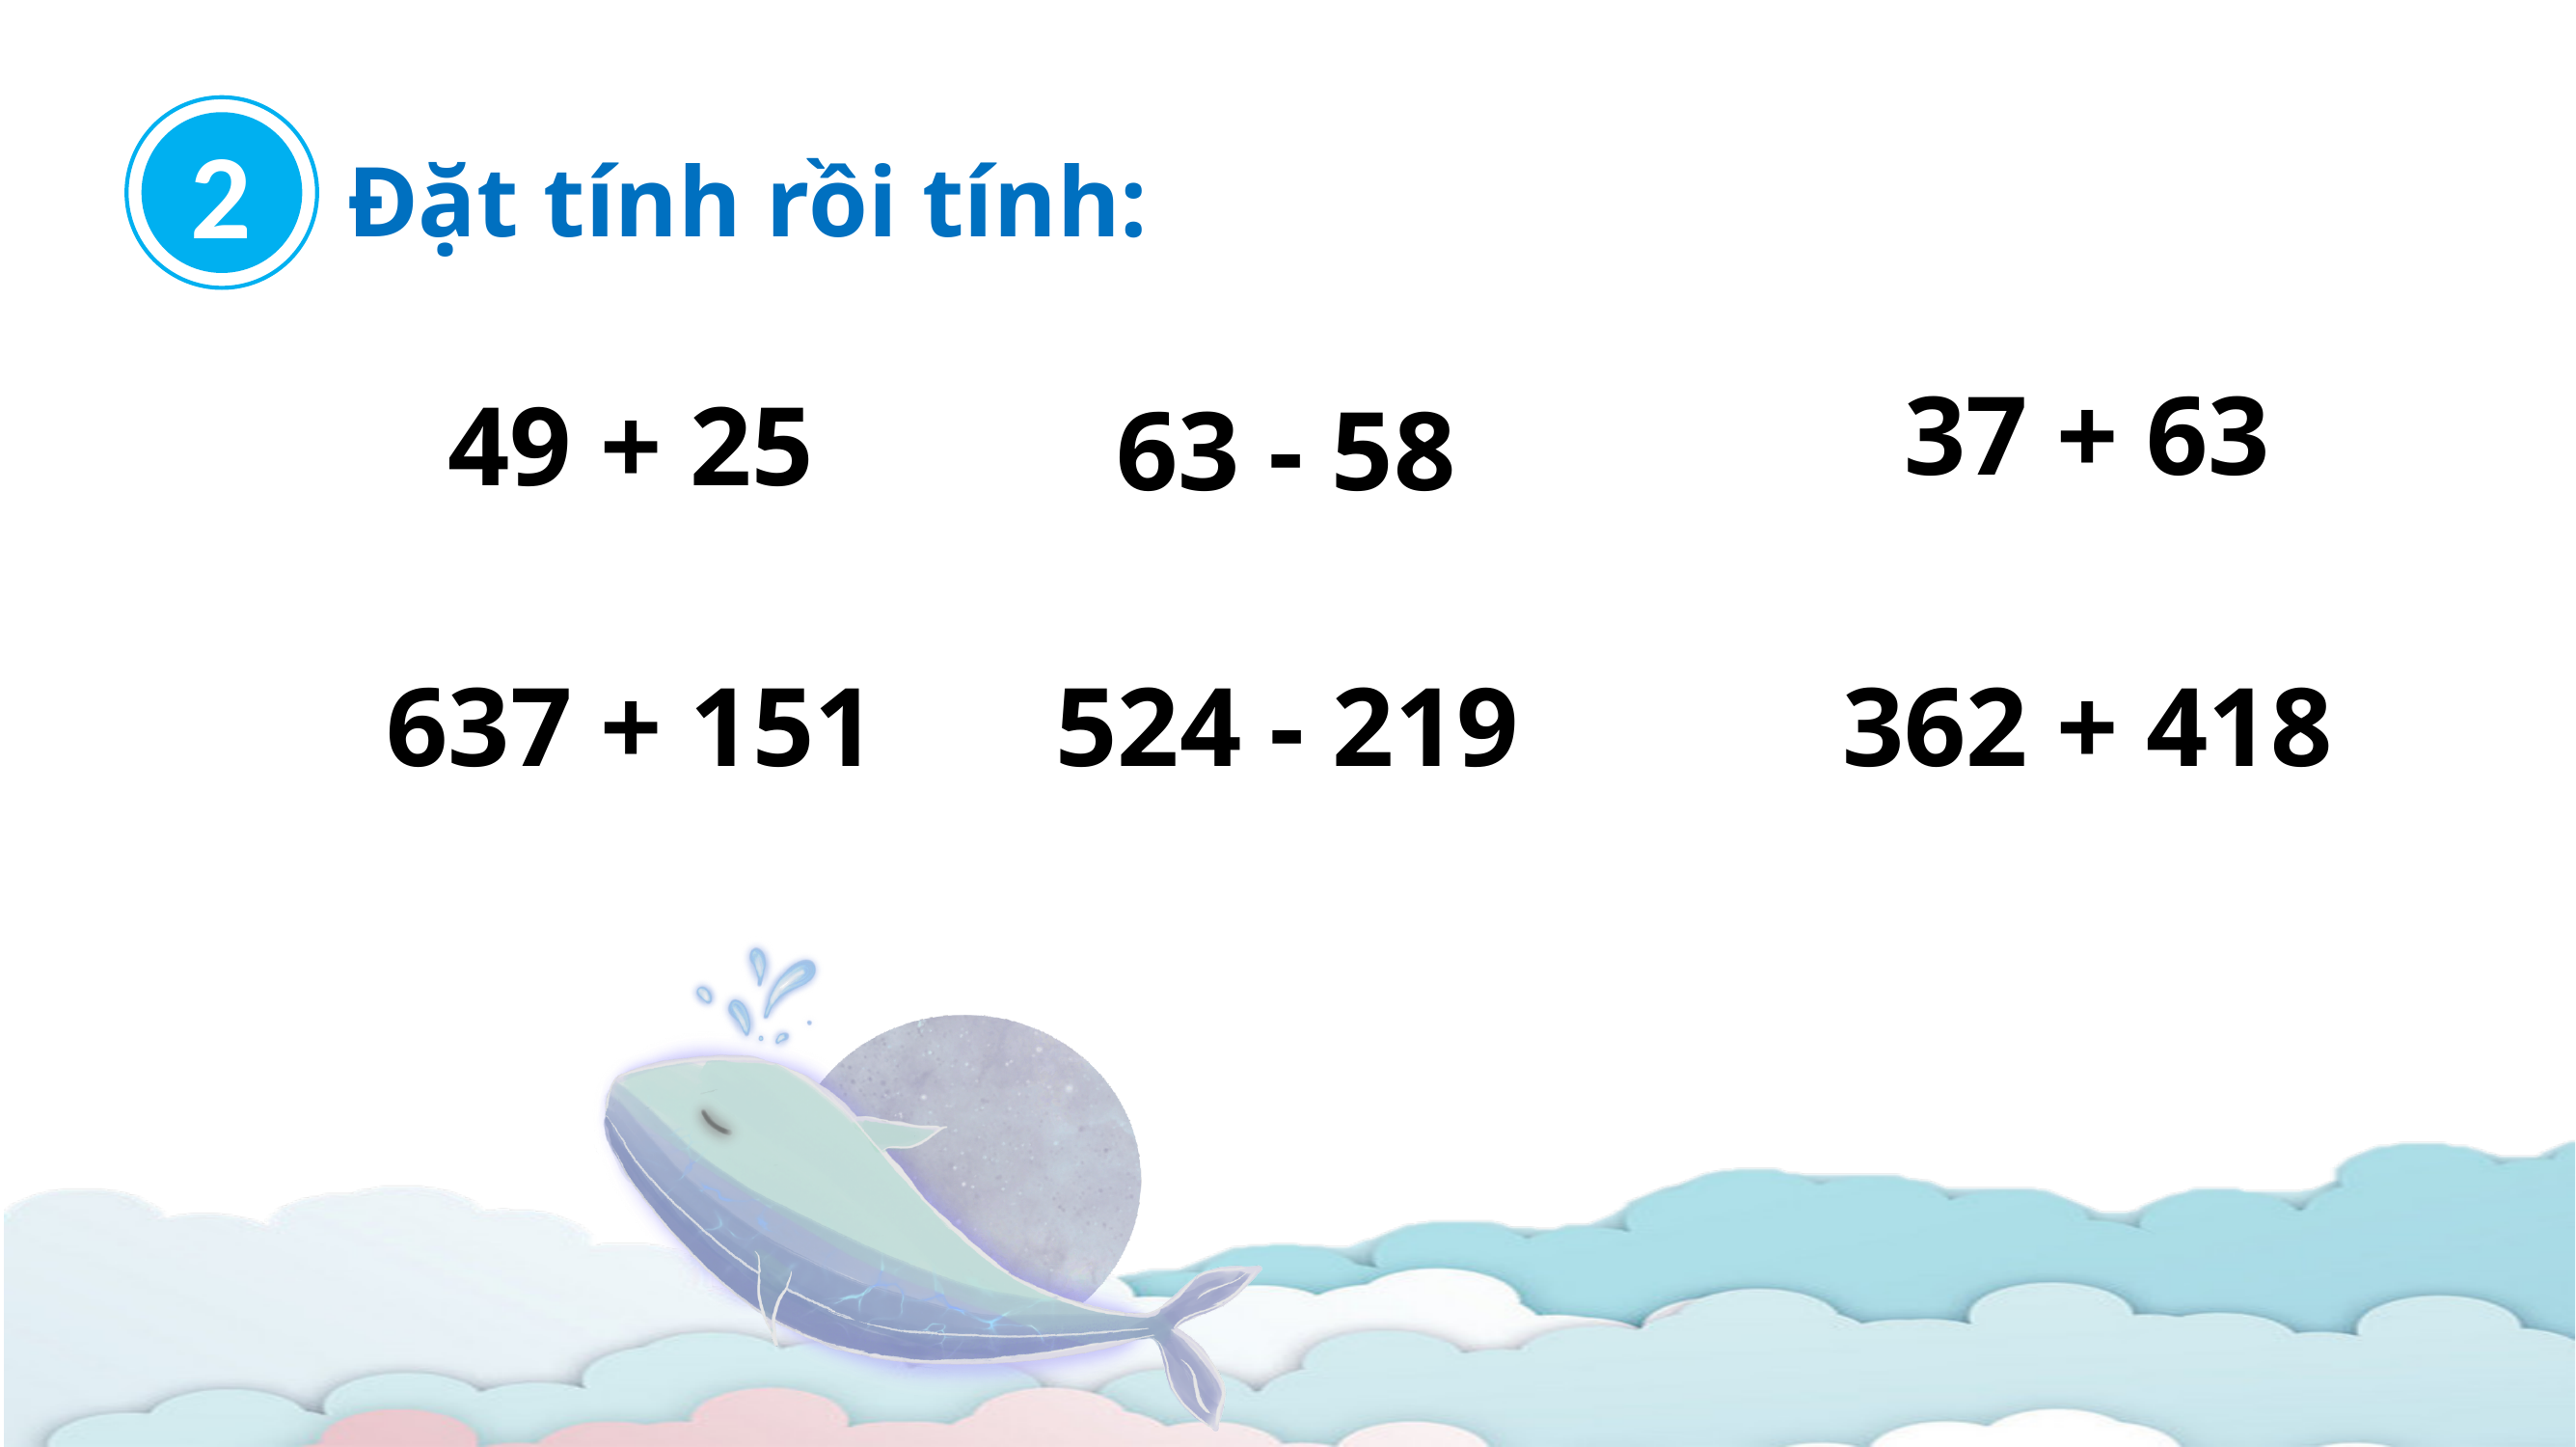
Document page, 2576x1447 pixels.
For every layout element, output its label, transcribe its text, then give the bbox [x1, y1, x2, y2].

text_box 63 - 58 [1101, 374, 1471, 519]
text_box 362 + 418 [1828, 650, 2347, 795]
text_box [125, 96, 318, 288]
text_box 37 + 63 [1889, 359, 2286, 505]
text_box 49 + 25 [434, 370, 829, 515]
text_box Đặt tính rồi tính: [333, 132, 1219, 263]
text_box 524 - 219 [1042, 650, 1533, 795]
picture [4, 929, 2575, 1447]
text_box 637 + 151 [371, 650, 891, 795]
